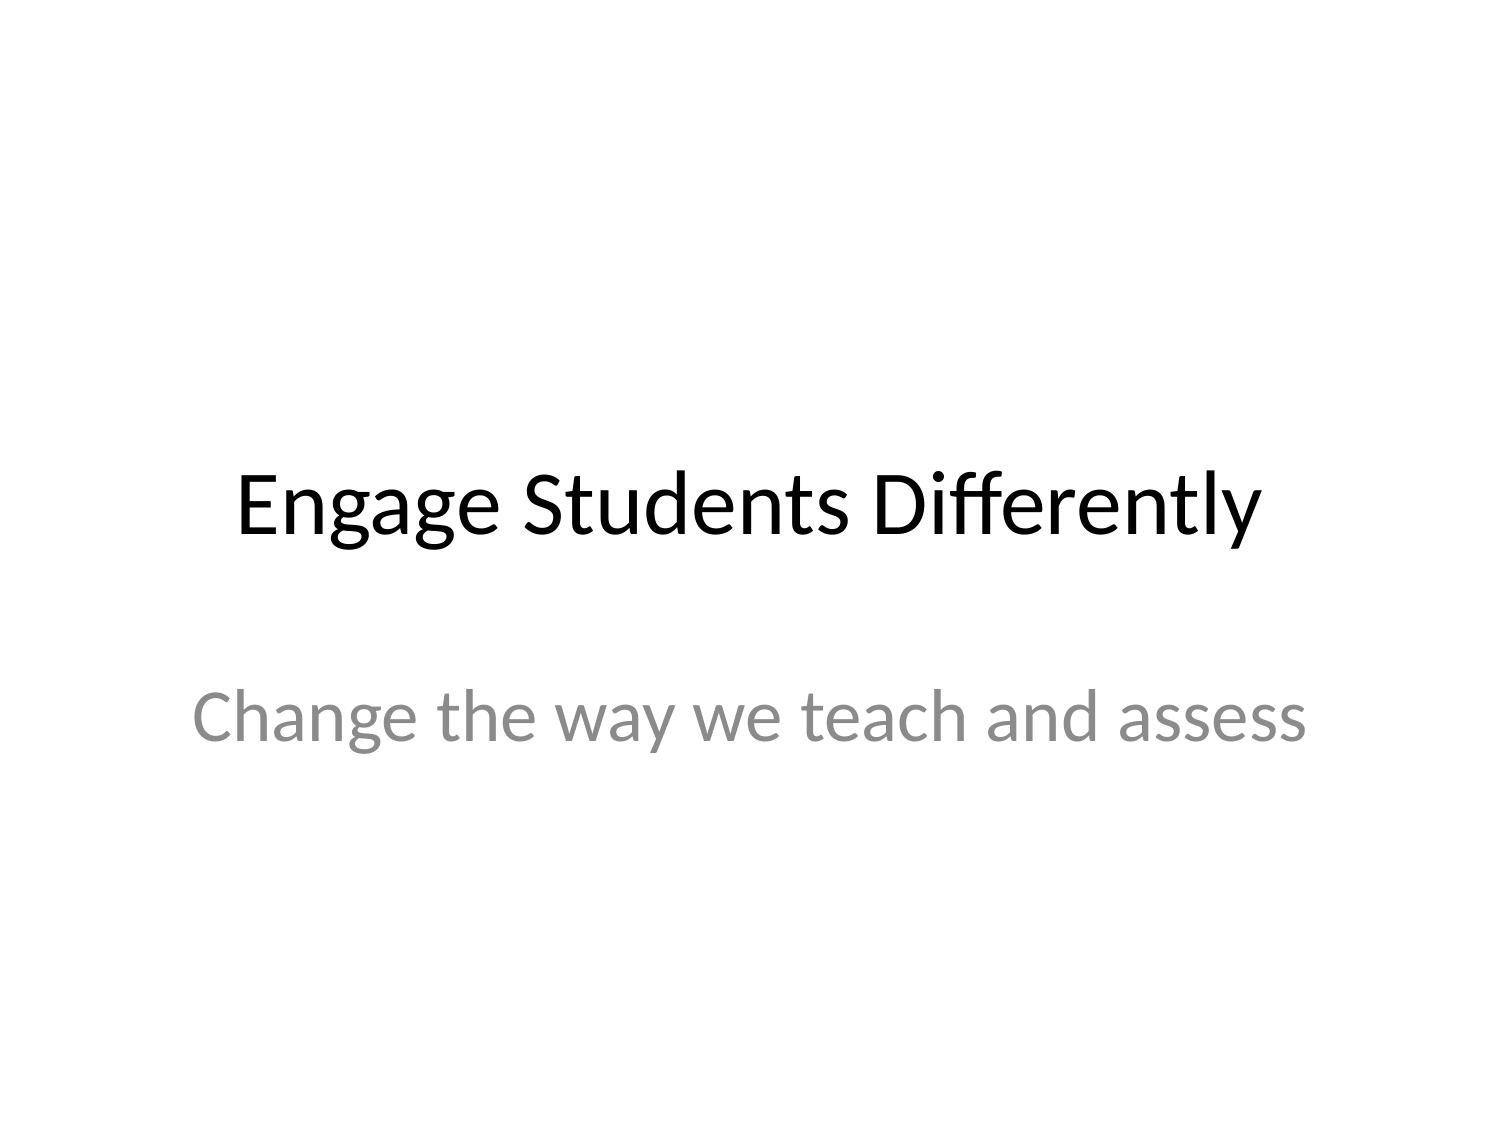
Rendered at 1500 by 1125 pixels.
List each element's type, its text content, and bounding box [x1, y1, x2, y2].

subtitle Change the way we teach and assess [159, 658, 1342, 965]
title Engage Students Differently [112, 377, 1388, 619]
